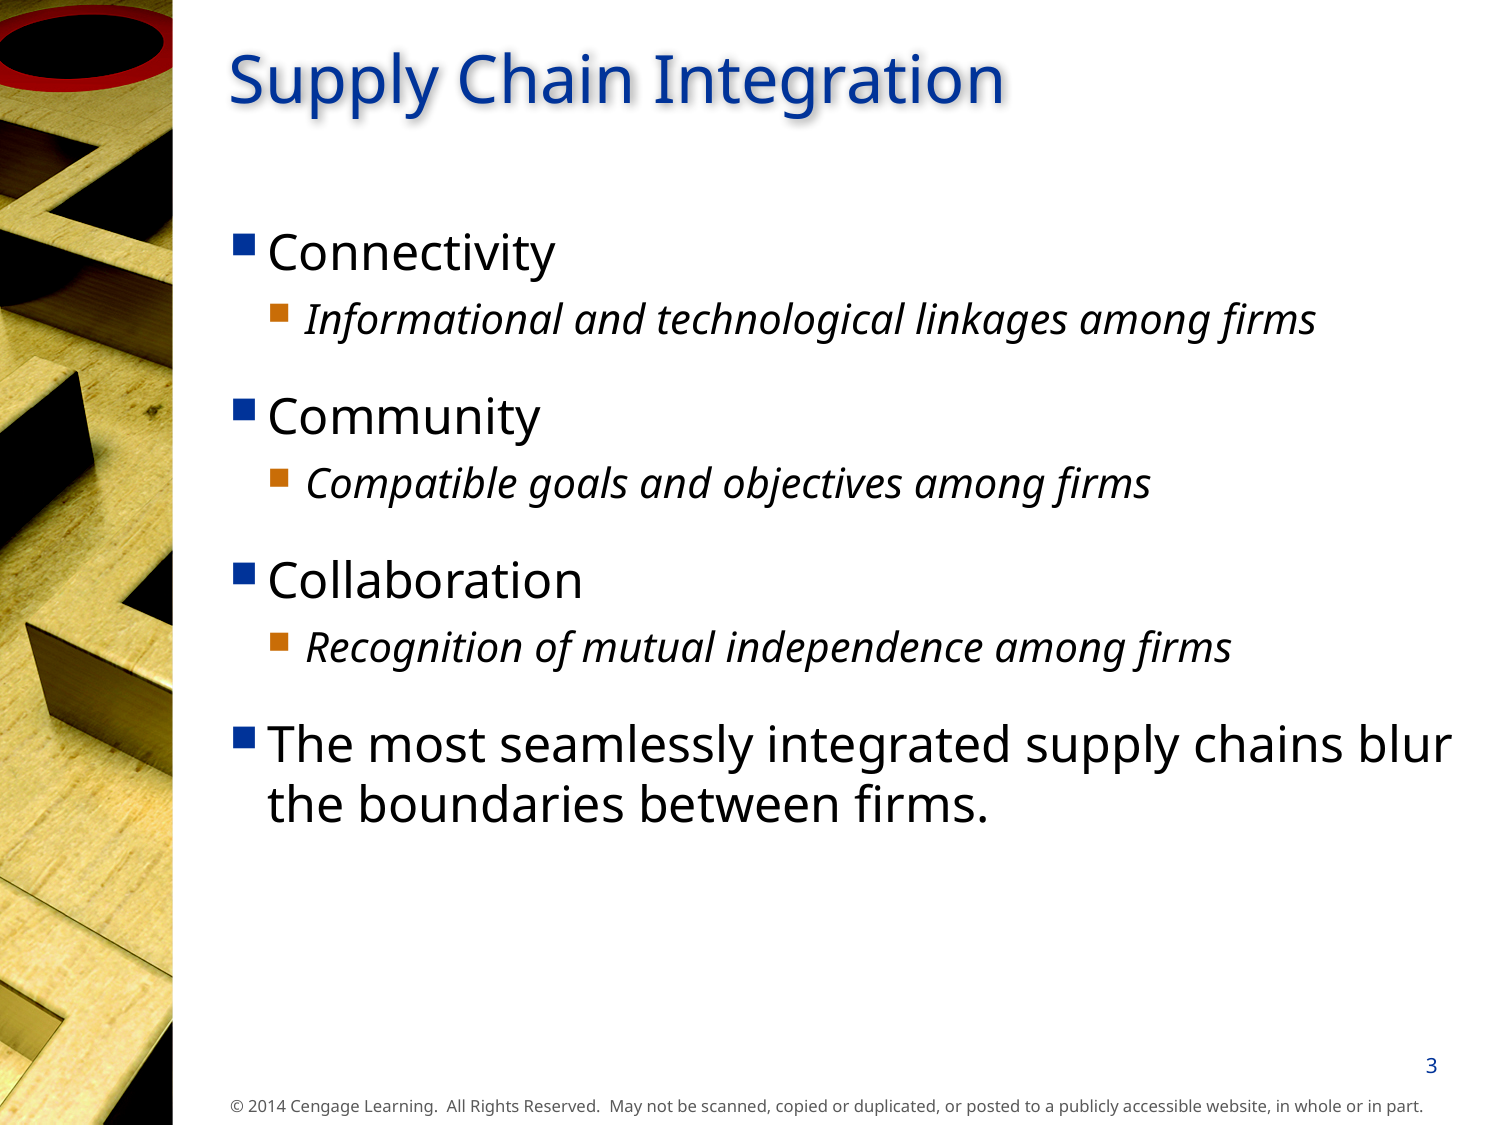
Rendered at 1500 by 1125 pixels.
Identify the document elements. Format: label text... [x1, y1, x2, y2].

picture [0, 0, 173, 1125]
title Supply Chain Integration [213, 29, 1454, 213]
list Connectivity Informational and technological linkages among firms Community Compatible goals and objectives among firms Collaboration Recognition of mutual independence among firms The most seamlessly integrated supply chains blur the boundaries between firms. [215, 212, 1478, 981]
slide_number 3 [1386, 1037, 1478, 1097]
